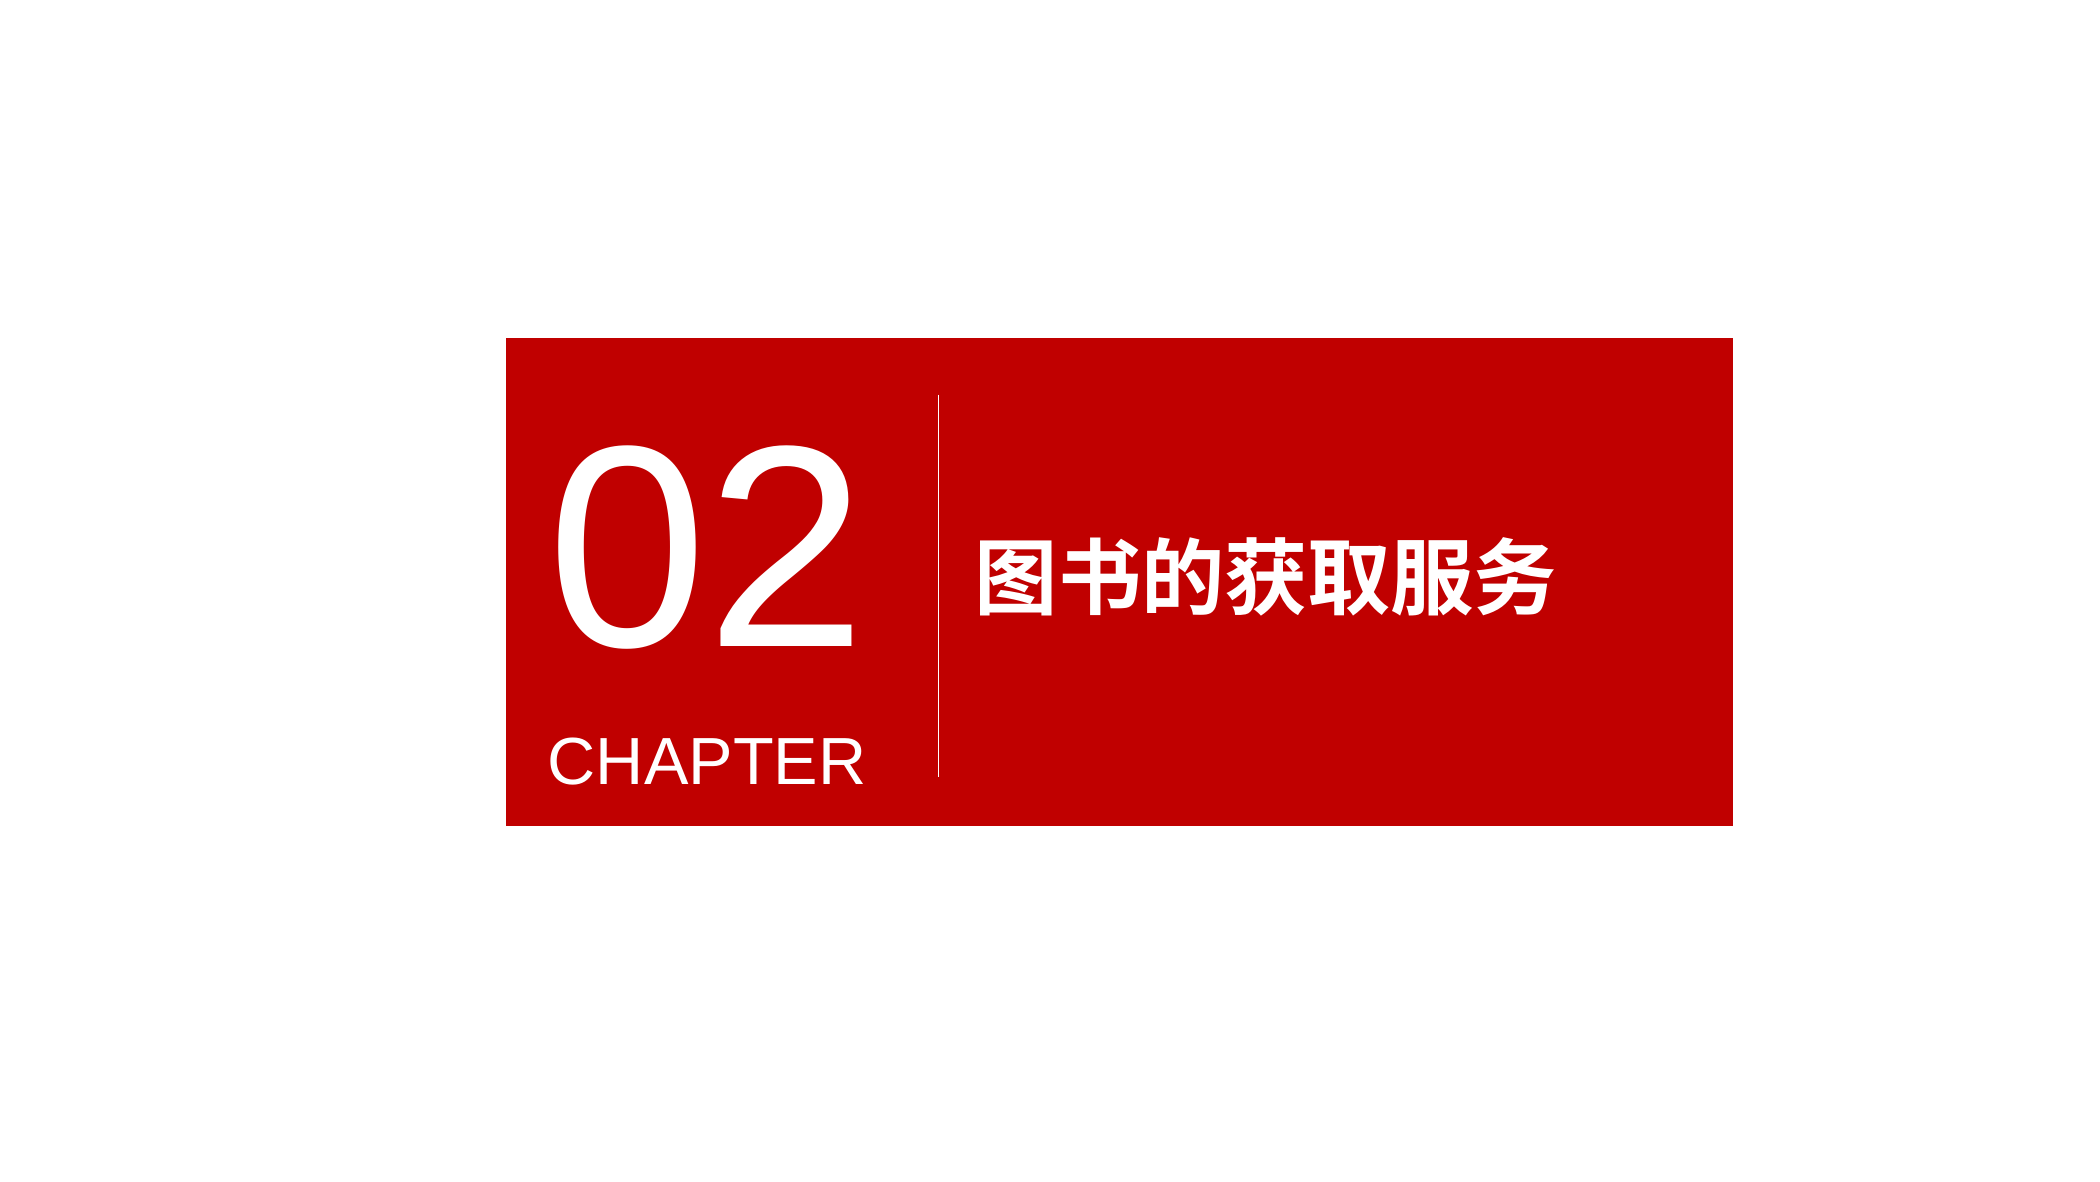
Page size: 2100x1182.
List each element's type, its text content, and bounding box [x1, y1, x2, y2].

text_box [504, 336, 1735, 828]
text_box 02 chapter [512, 359, 903, 798]
text_box 图书的获取服务 [974, 525, 1652, 626]
